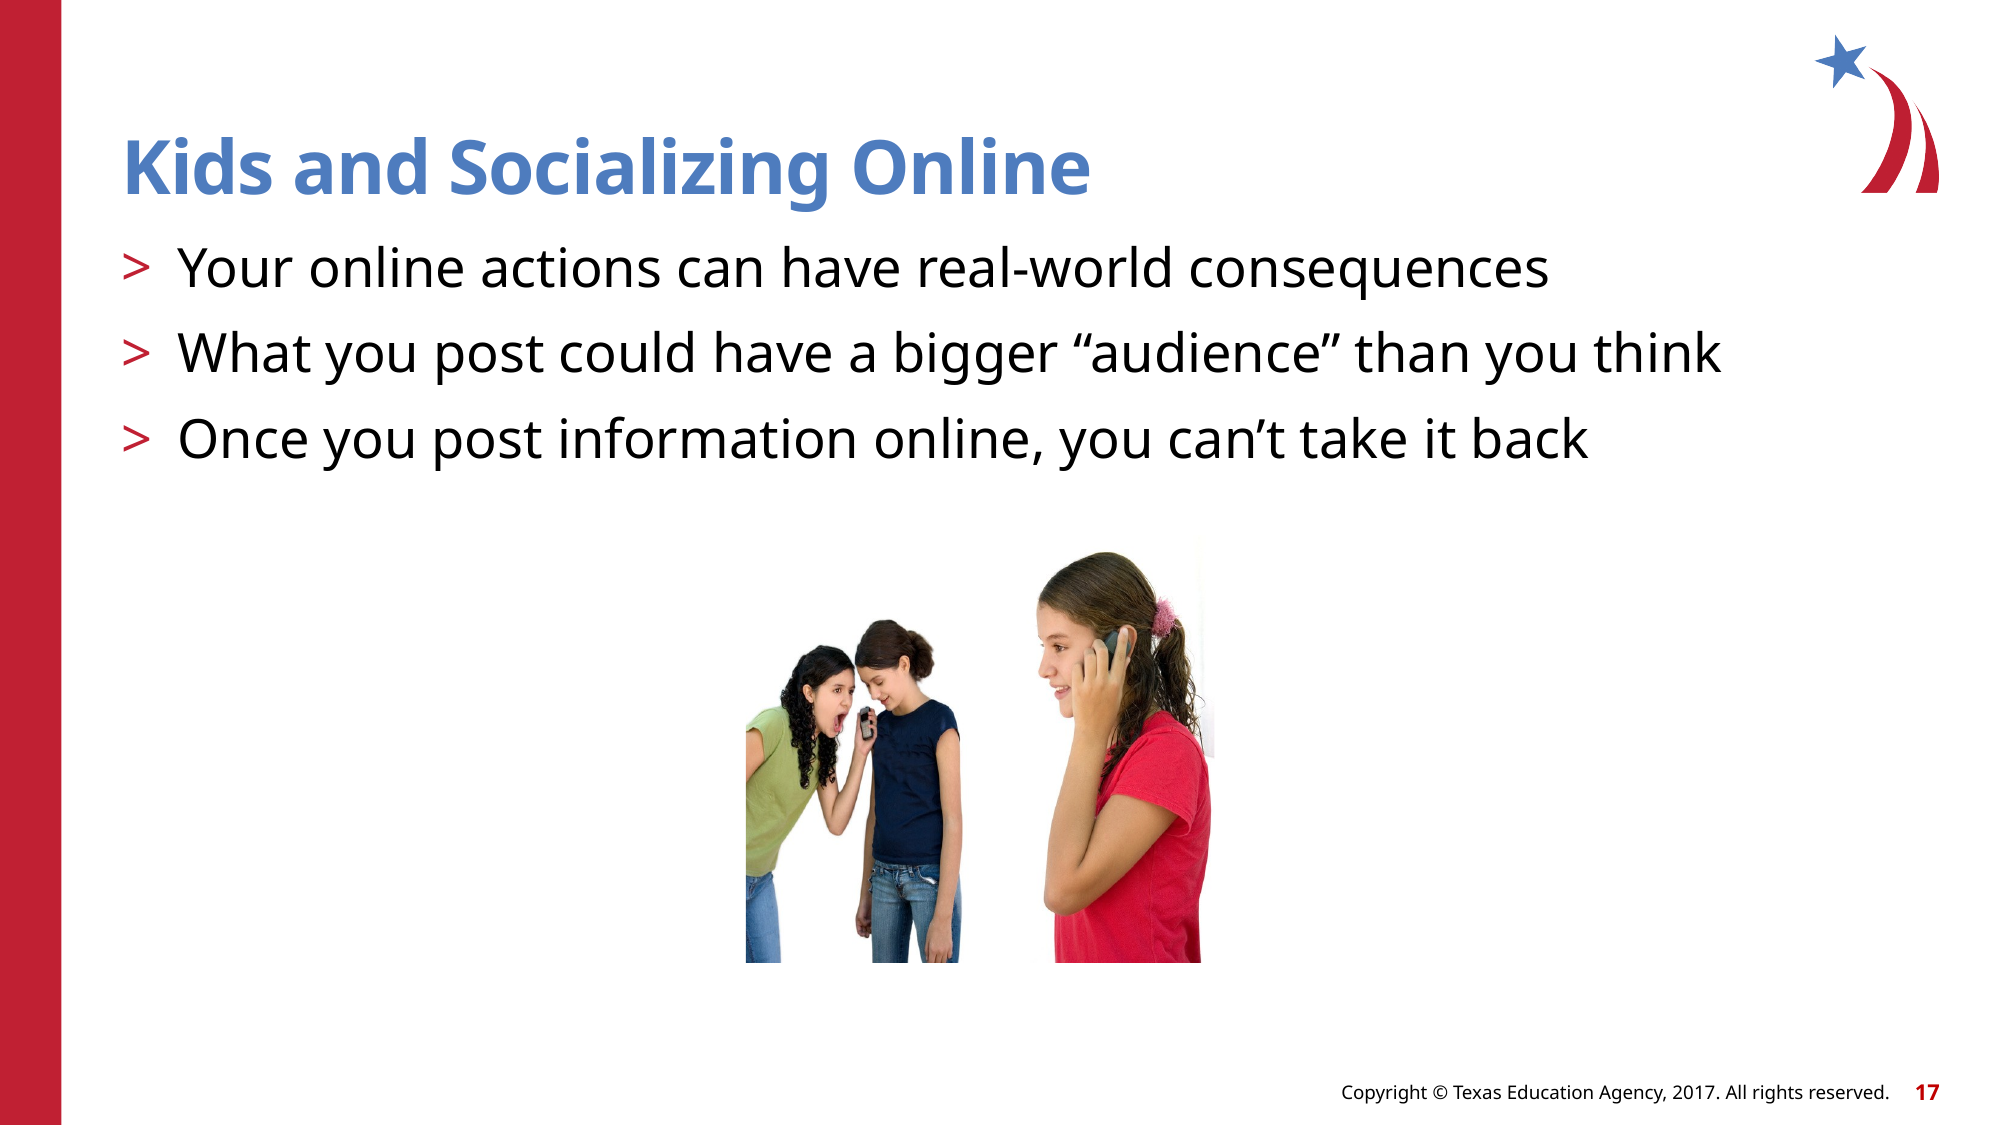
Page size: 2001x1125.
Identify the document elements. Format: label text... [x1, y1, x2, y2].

picture [1814, 34, 1939, 193]
text_box [745, 535, 1215, 963]
title Kids and Socializing Online [121, 66, 1772, 211]
list Your online actions can have real-world consequences What you post could have a bigger “audience” than you think Once you post information online, you can’t take it back [121, 233, 1884, 1010]
